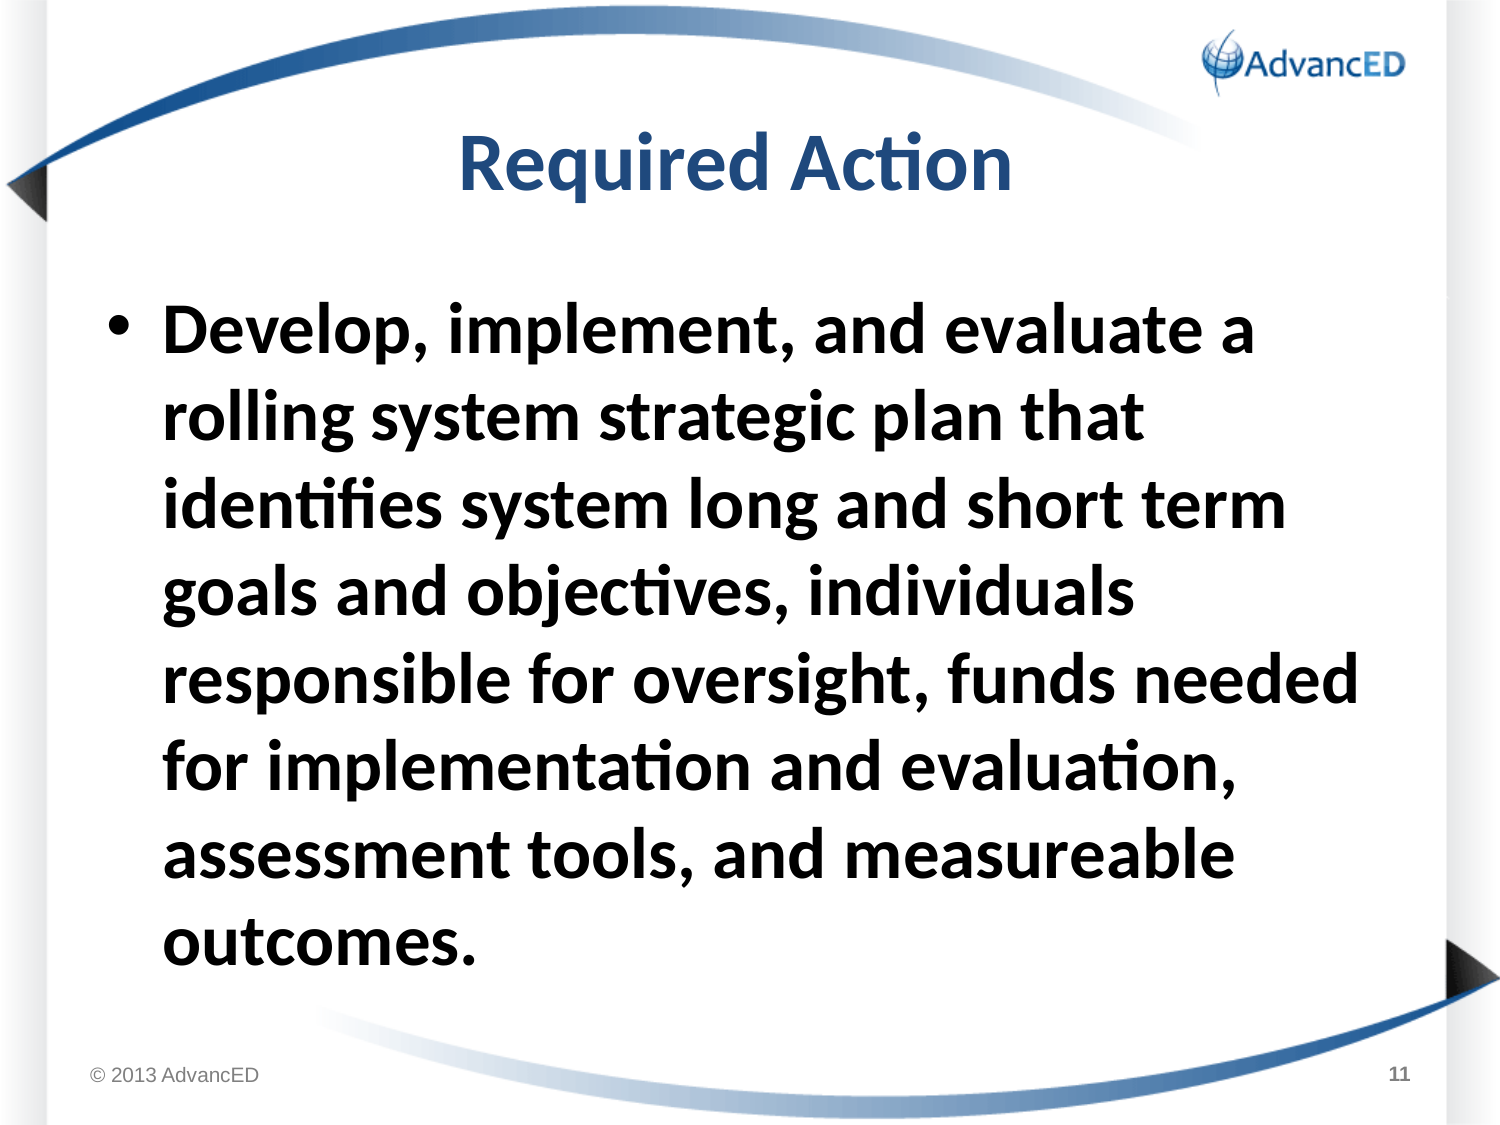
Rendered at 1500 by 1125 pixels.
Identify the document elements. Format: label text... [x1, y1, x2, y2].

list Develop, implement, and evaluate a rolling system strategic plan that identifies system long and short term goals and objectives, individuals responsible for oversight, funds needed for implementation and evaluation, assessment tools, and measureable outcomes. [91, 272, 1425, 1016]
picture [0, 0, 1500, 1125]
footer © 2013 AdvancED [75, 1043, 300, 1104]
slide_number 11 [1321, 1042, 1426, 1103]
title Required Action [91, 77, 1383, 238]
